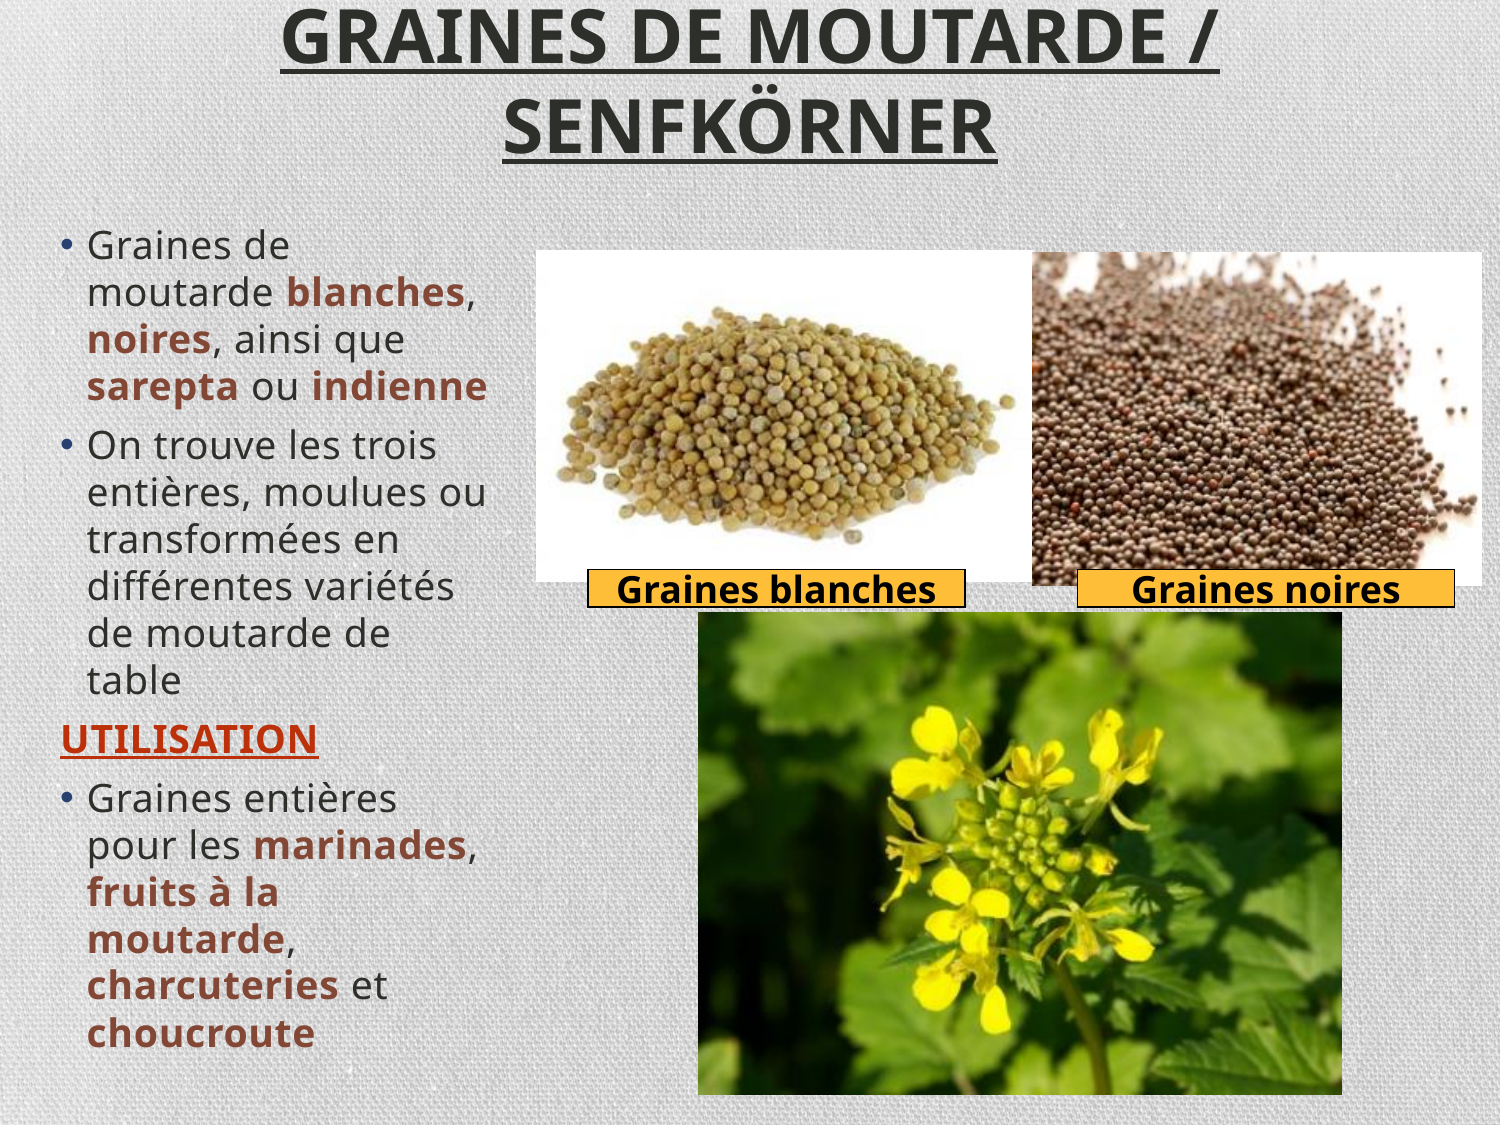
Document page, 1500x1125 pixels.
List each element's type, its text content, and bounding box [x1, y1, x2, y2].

picture [698, 611, 1342, 1095]
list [536, 128, 1033, 705]
title GRAINES DE MOUTARDE / SENFKÖRNER [45, 37, 1455, 176]
picture [1031, 252, 1482, 587]
list Graines de moutarde blanches, noires, ainsi que sarepta ou indienne On trouve les trois entières, moulues ou transformées en différentes variétés de moutarde de table UTILISATION Graines entières pour les marinades, fruits à la moutarde, charcuteries et choucroute [45, 213, 506, 1067]
text_box Graines noires [1077, 596, 1455, 607]
